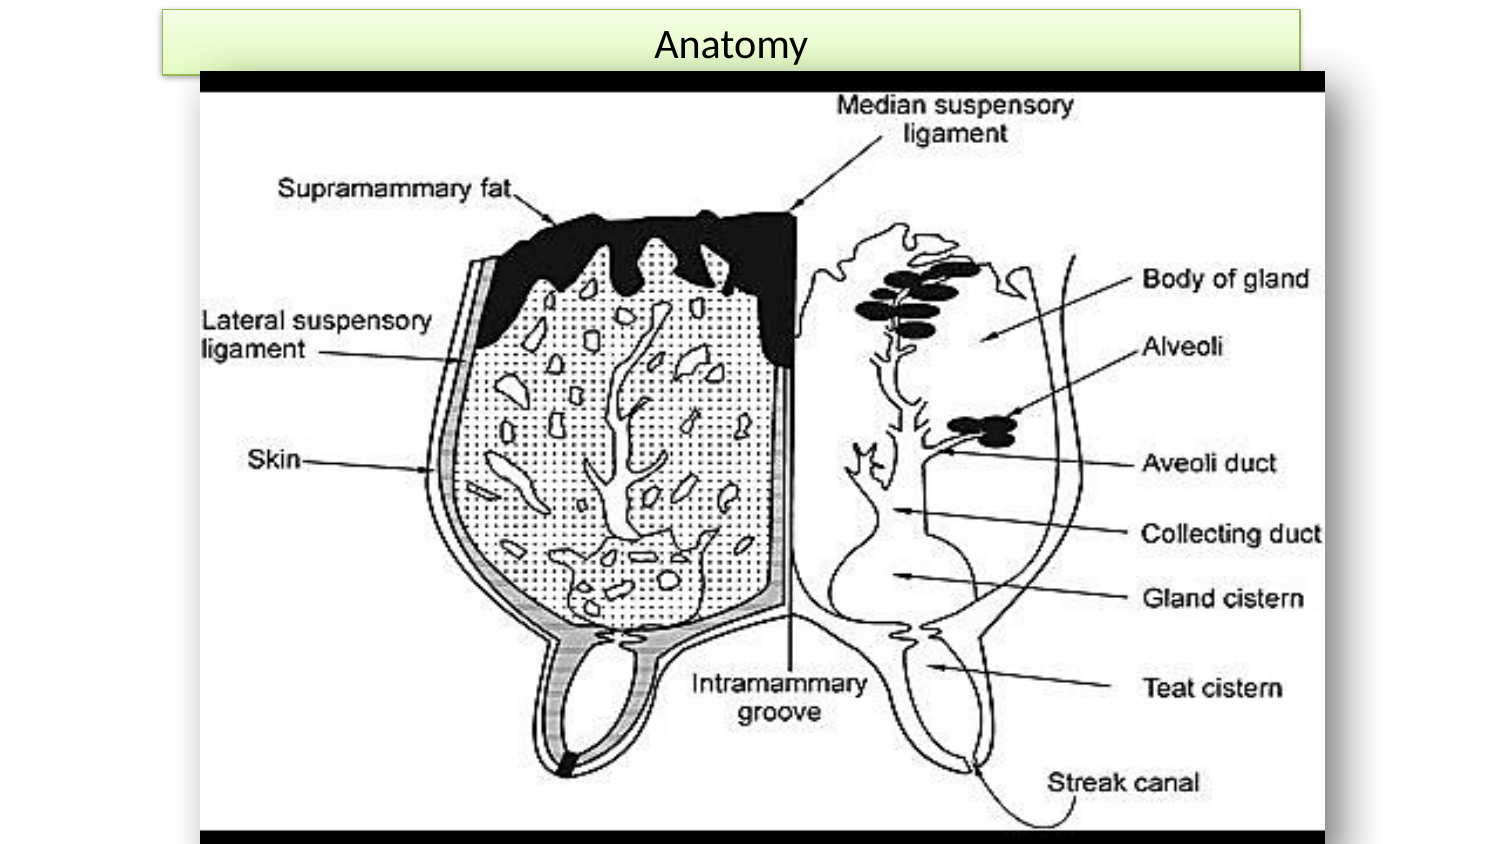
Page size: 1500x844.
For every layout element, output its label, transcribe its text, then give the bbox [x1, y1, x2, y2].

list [199, 71, 1326, 844]
title Anatomy [162, 9, 1301, 76]
